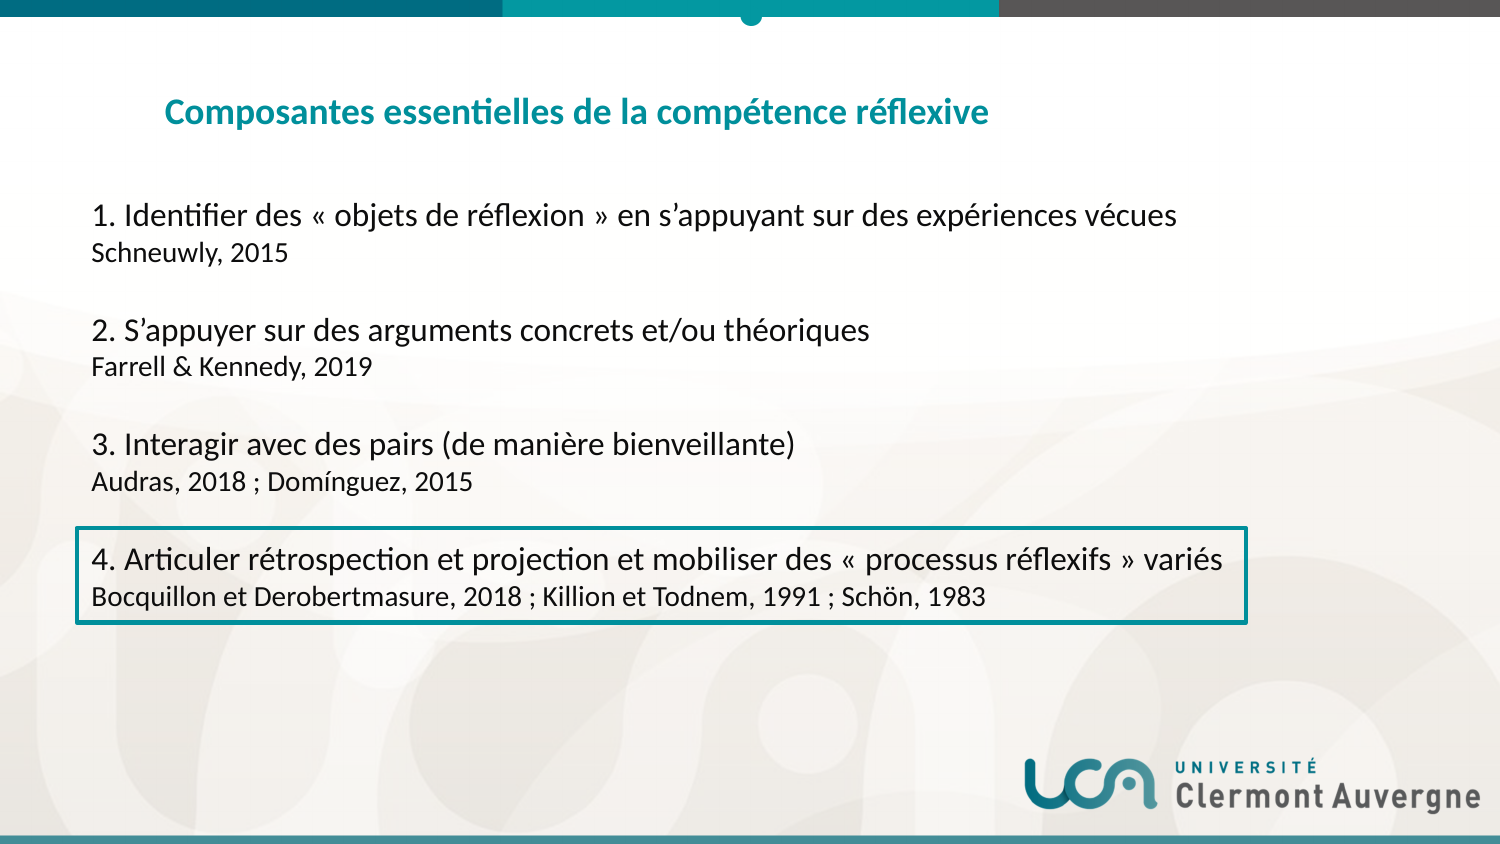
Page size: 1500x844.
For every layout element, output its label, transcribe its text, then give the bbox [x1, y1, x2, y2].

text_box 1. Identifier des « objets de réflexion » en s’appuyant sur des expériences vécues Schneuwly, 2015 2. S’appuyer sur des arguments concrets et/ou théoriques Farrell & Kennedy, 2019 3. Interagir avec des pairs (de manière bienveillante) Audras, 2018 ; Domínguez, 2015 4. Articuler rétrospection et projection et mobiliser des « processus réflexifs » variés Bocquillon et Derobertmasure, 2018 ; Killion et Todnem, 1991 ; Schön, 1983 [76, 185, 1424, 620]
text_box Composantes essentielles de la compétence réflexive [150, 79, 1006, 139]
picture [0, 0, 1500, 844]
text_box [75, 526, 1248, 625]
